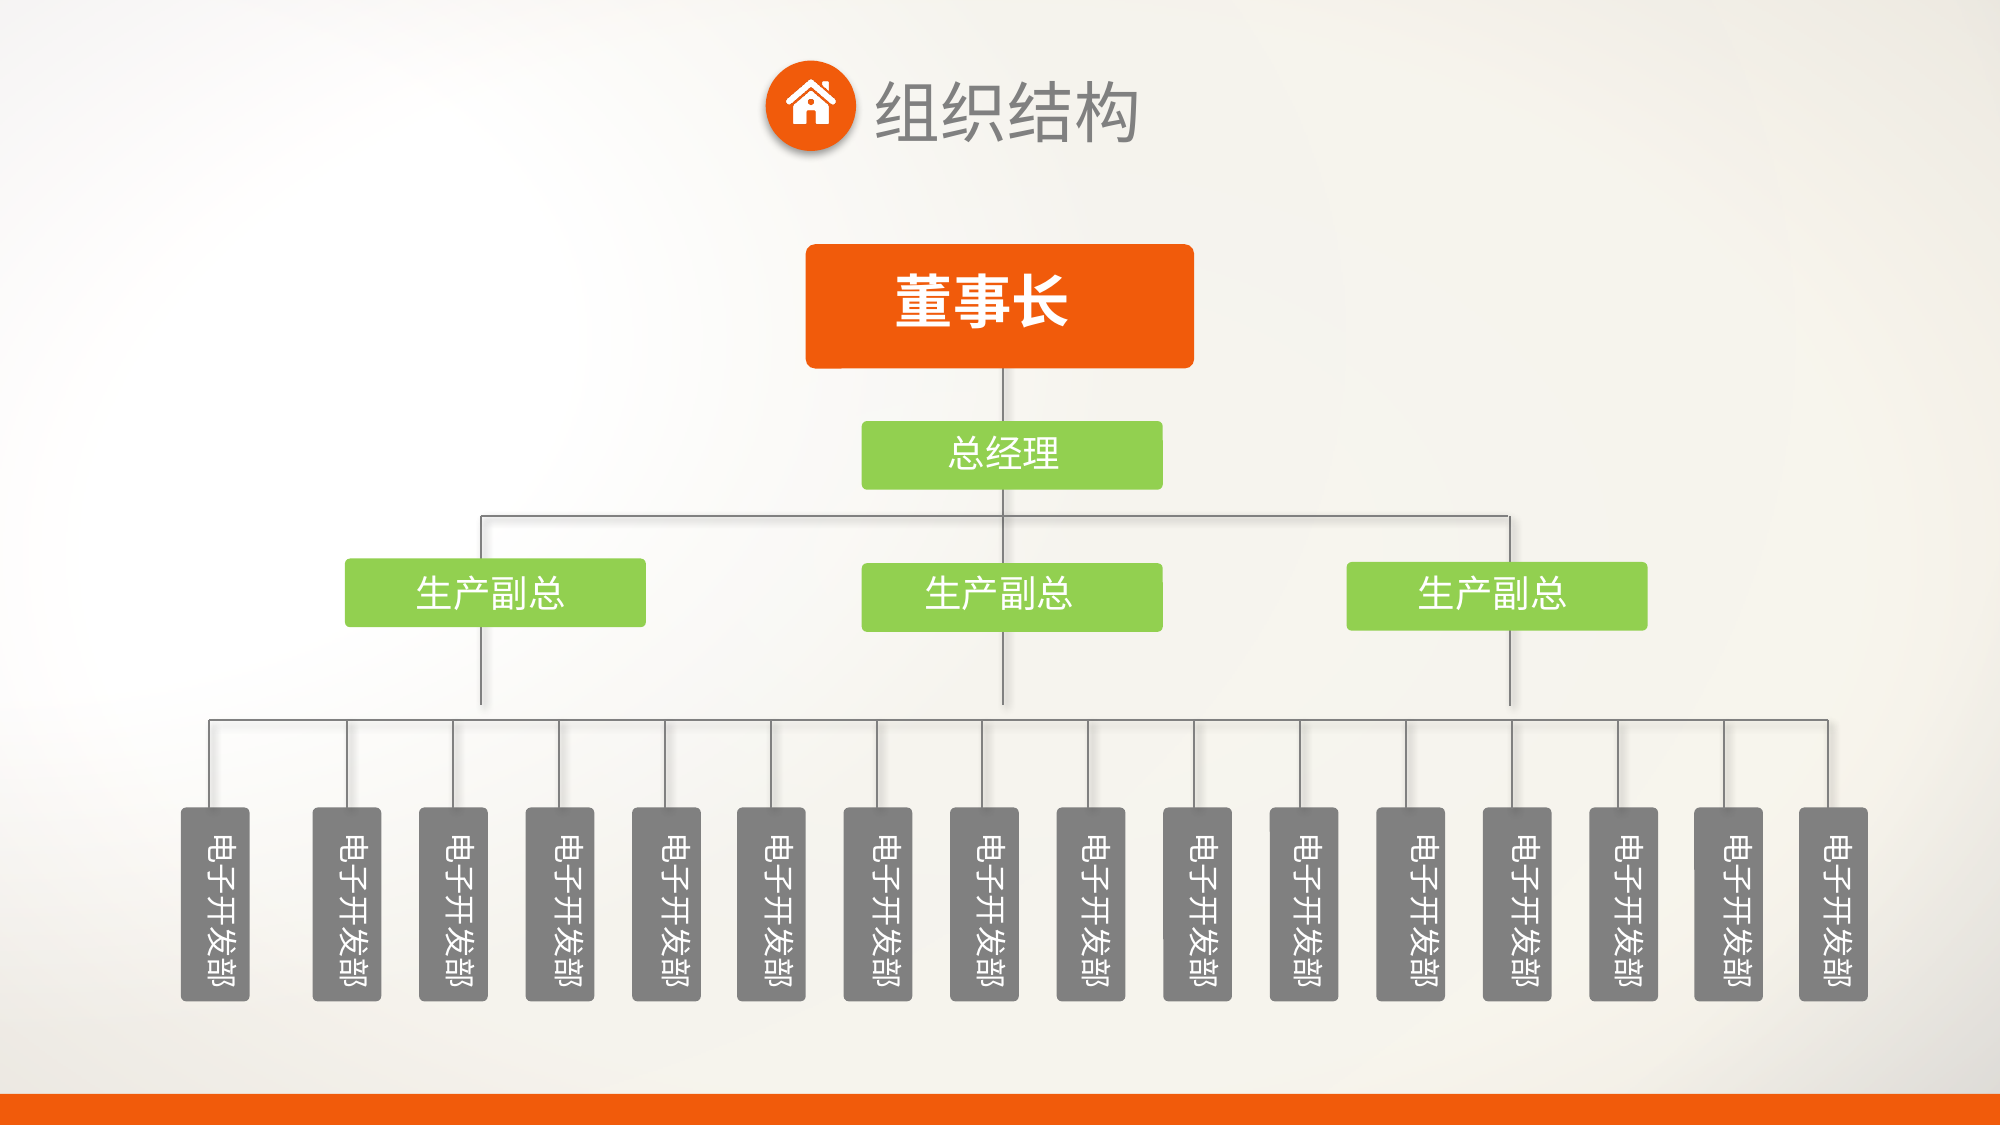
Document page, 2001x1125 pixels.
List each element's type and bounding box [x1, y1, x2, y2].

picture [0, 0, 2000, 1125]
text_box [765, 60, 857, 152]
